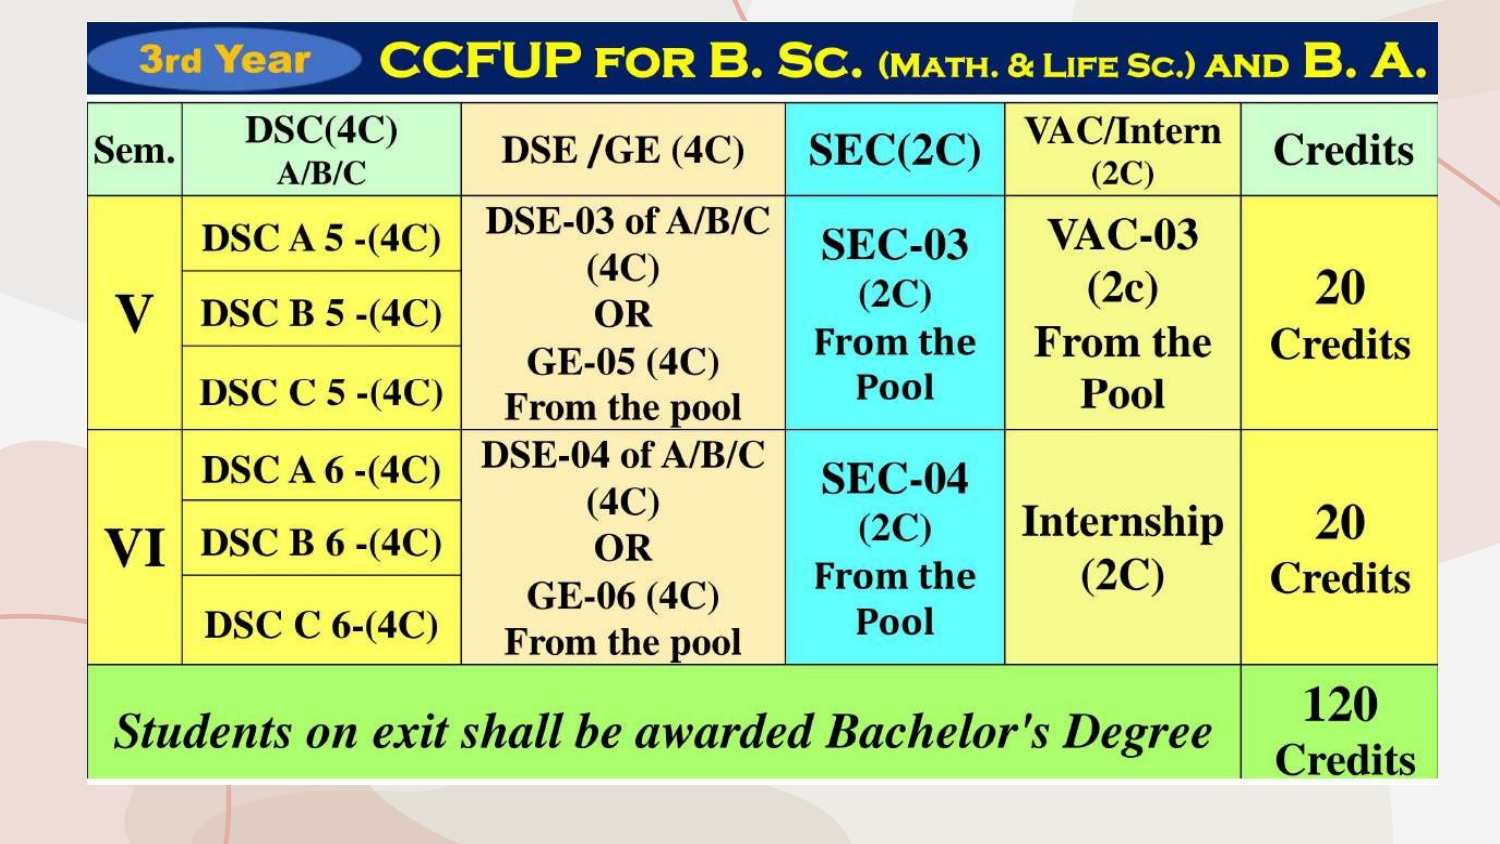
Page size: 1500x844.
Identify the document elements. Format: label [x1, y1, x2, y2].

picture [87, 21, 1438, 785]
